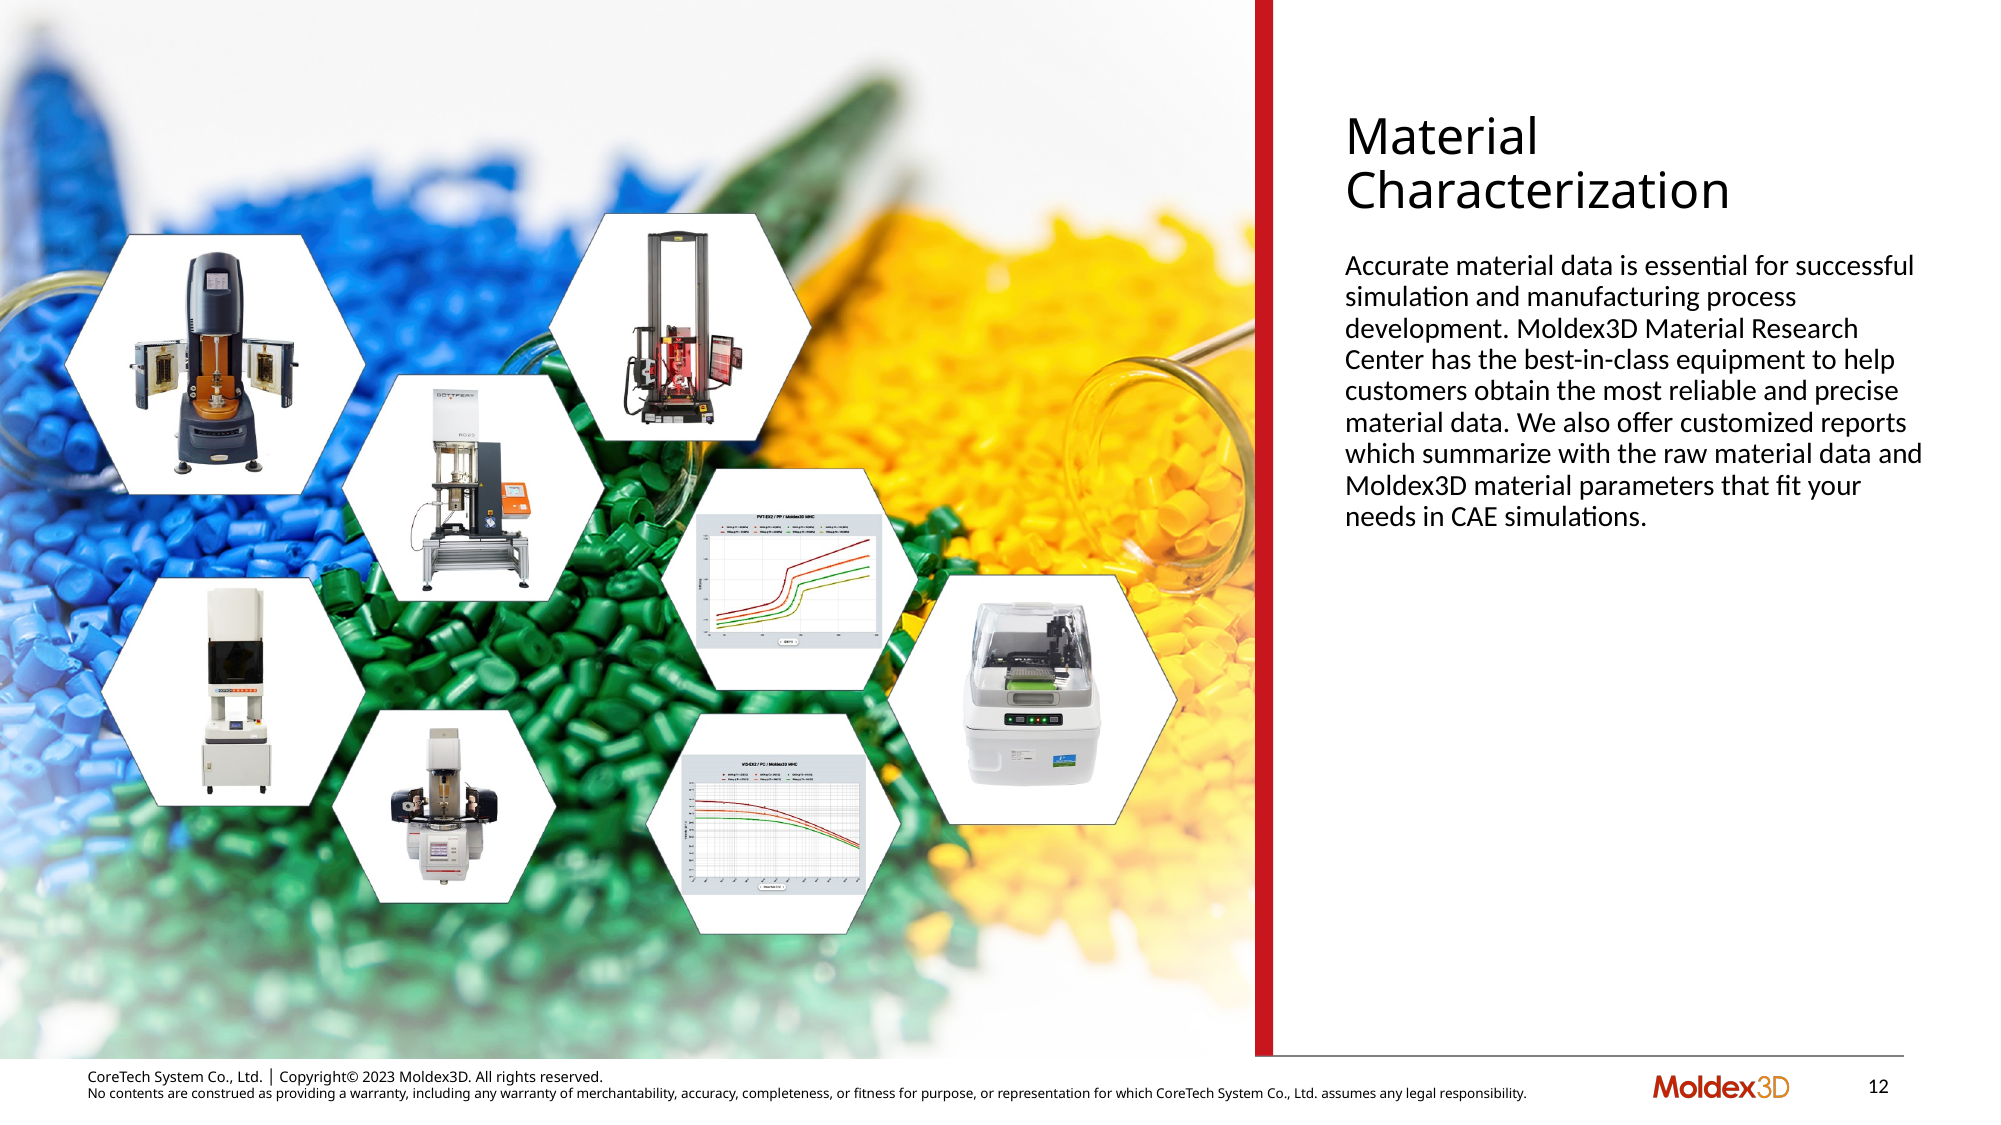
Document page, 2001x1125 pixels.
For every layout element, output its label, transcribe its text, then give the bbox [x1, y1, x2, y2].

title Material Characterization [1330, 148, 1940, 227]
slide_number 12 [1764, 1058, 1904, 1113]
list Accurate material data is essential for successful simulation and manufacturing process development. Moldex3D Material Research Center has the best-in-class equipment to help customers obtain the most reliable and precise material data. We also offer customized reports which summarize with the raw material data and Moldex3D material parameters that fit your needs in CAE simulations. [1330, 242, 1946, 713]
picture [1648, 1062, 1764, 1111]
picture [0, 0, 1255, 1059]
